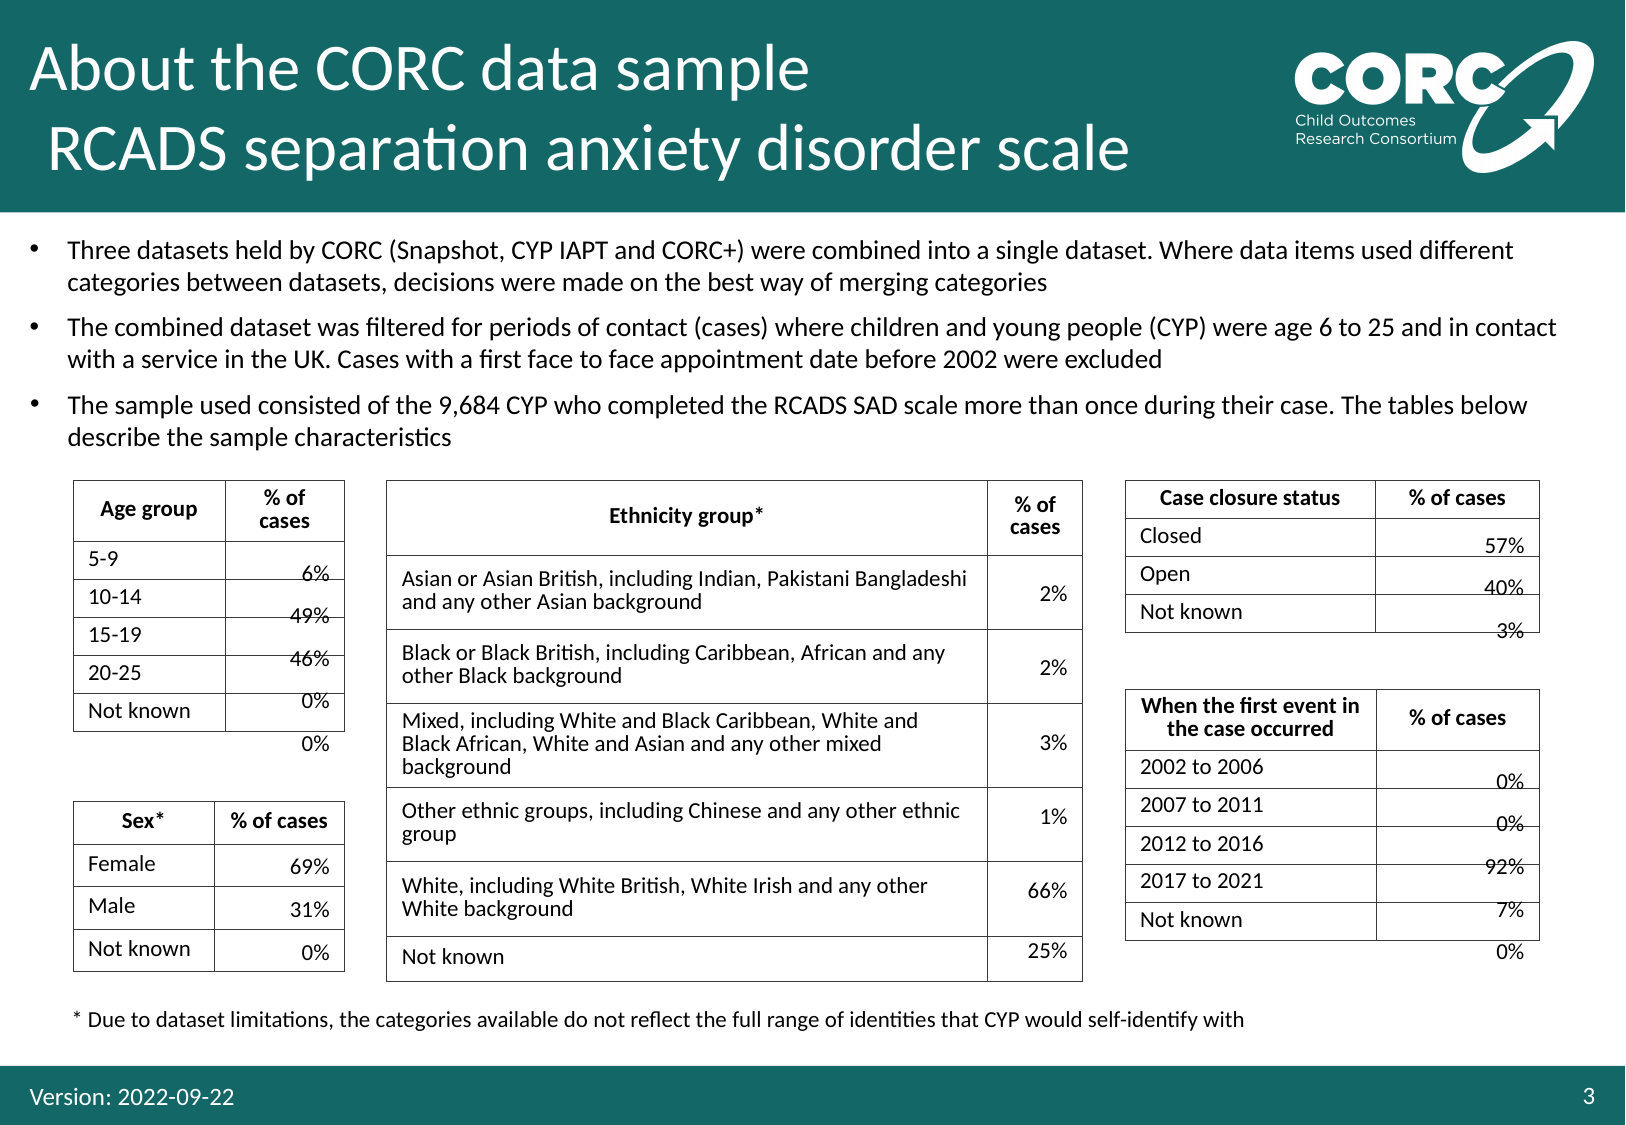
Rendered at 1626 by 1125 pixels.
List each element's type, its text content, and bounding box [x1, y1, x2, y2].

list 0% [1371, 807, 1525, 838]
title RCADS separation anxiety disorder scale [0, 79, 1290, 209]
list 1% [914, 800, 1068, 831]
list 31% [176, 893, 330, 924]
list 92% [1371, 850, 1525, 881]
list 40% [1370, 571, 1525, 602]
list 2% [914, 651, 1068, 682]
list 3% [1371, 614, 1525, 645]
list 2% [914, 577, 1068, 608]
list 0% [176, 935, 330, 966]
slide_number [0, 1065, 1147, 1125]
list 0% [176, 684, 330, 715]
list 49% [176, 599, 330, 630]
list 0% [176, 726, 330, 757]
list 6% [176, 556, 330, 588]
list 66% [914, 874, 1068, 905]
list 57% [1371, 529, 1525, 560]
slide_number 3 [1147, 1065, 1625, 1125]
list 46% [176, 642, 330, 673]
list 7% [1371, 892, 1525, 924]
picture [1289, 41, 1595, 177]
list 3% [914, 725, 1068, 756]
list 25% [914, 934, 1068, 965]
list 0% [1371, 935, 1525, 966]
list The sample used consisted of the 9,684 CYP who completed the RCADS SAD scale more than once during their case. The tables below describe the sample characteristics [0, 363, 1625, 505]
list 0% [1371, 765, 1525, 796]
list 69% [176, 850, 330, 881]
